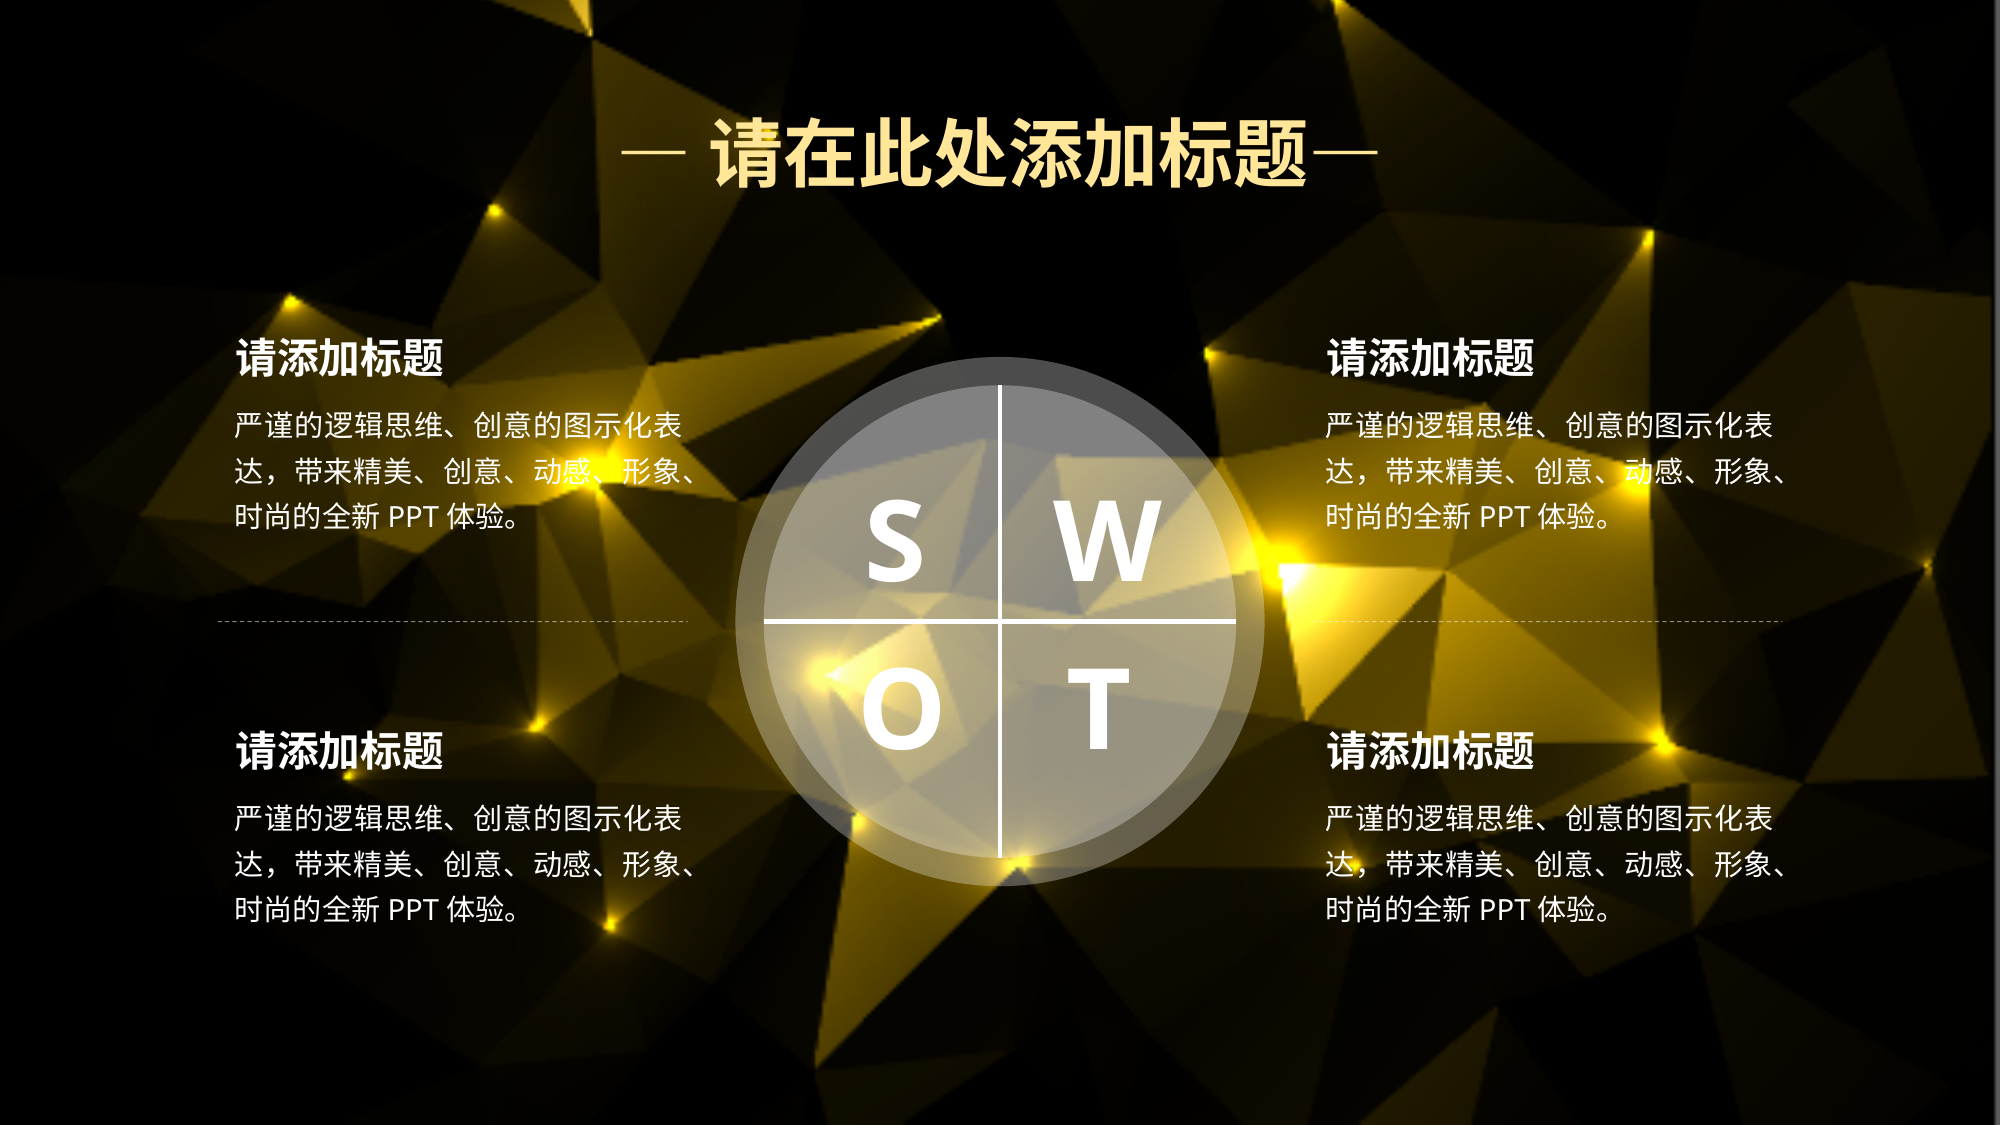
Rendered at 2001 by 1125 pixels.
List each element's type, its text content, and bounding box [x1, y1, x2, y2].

picture [0, 0, 2000, 1125]
text_box 严谨的逻辑思维、创意的图示化表达，带来精美、创意、动感、形象、时尚的全新PPT体验。 [1310, 782, 1789, 934]
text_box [735, 356, 1265, 887]
text_box 严谨的逻辑思维、创意的图示化表达，带来精美、创意、动感、形象、时尚的全新PPT体验。 [219, 782, 698, 934]
text_box 严谨的逻辑思维、创意的图示化表达，带来精美、创意、动感、形象、时尚的全新PPT体验。 [219, 389, 698, 541]
text_box 请添加标题 [1312, 324, 1551, 389]
list —请在此处添加标题— [362, 107, 1638, 196]
text_box 请添加标题 [1312, 717, 1551, 782]
text_box 严谨的逻辑思维、创意的图示化表达，带来精美、创意、动感、形象、时尚的全新PPT体验。 [1310, 389, 1789, 541]
text_box 请添加标题 [220, 324, 460, 389]
text_box 请添加标题 [220, 717, 460, 782]
